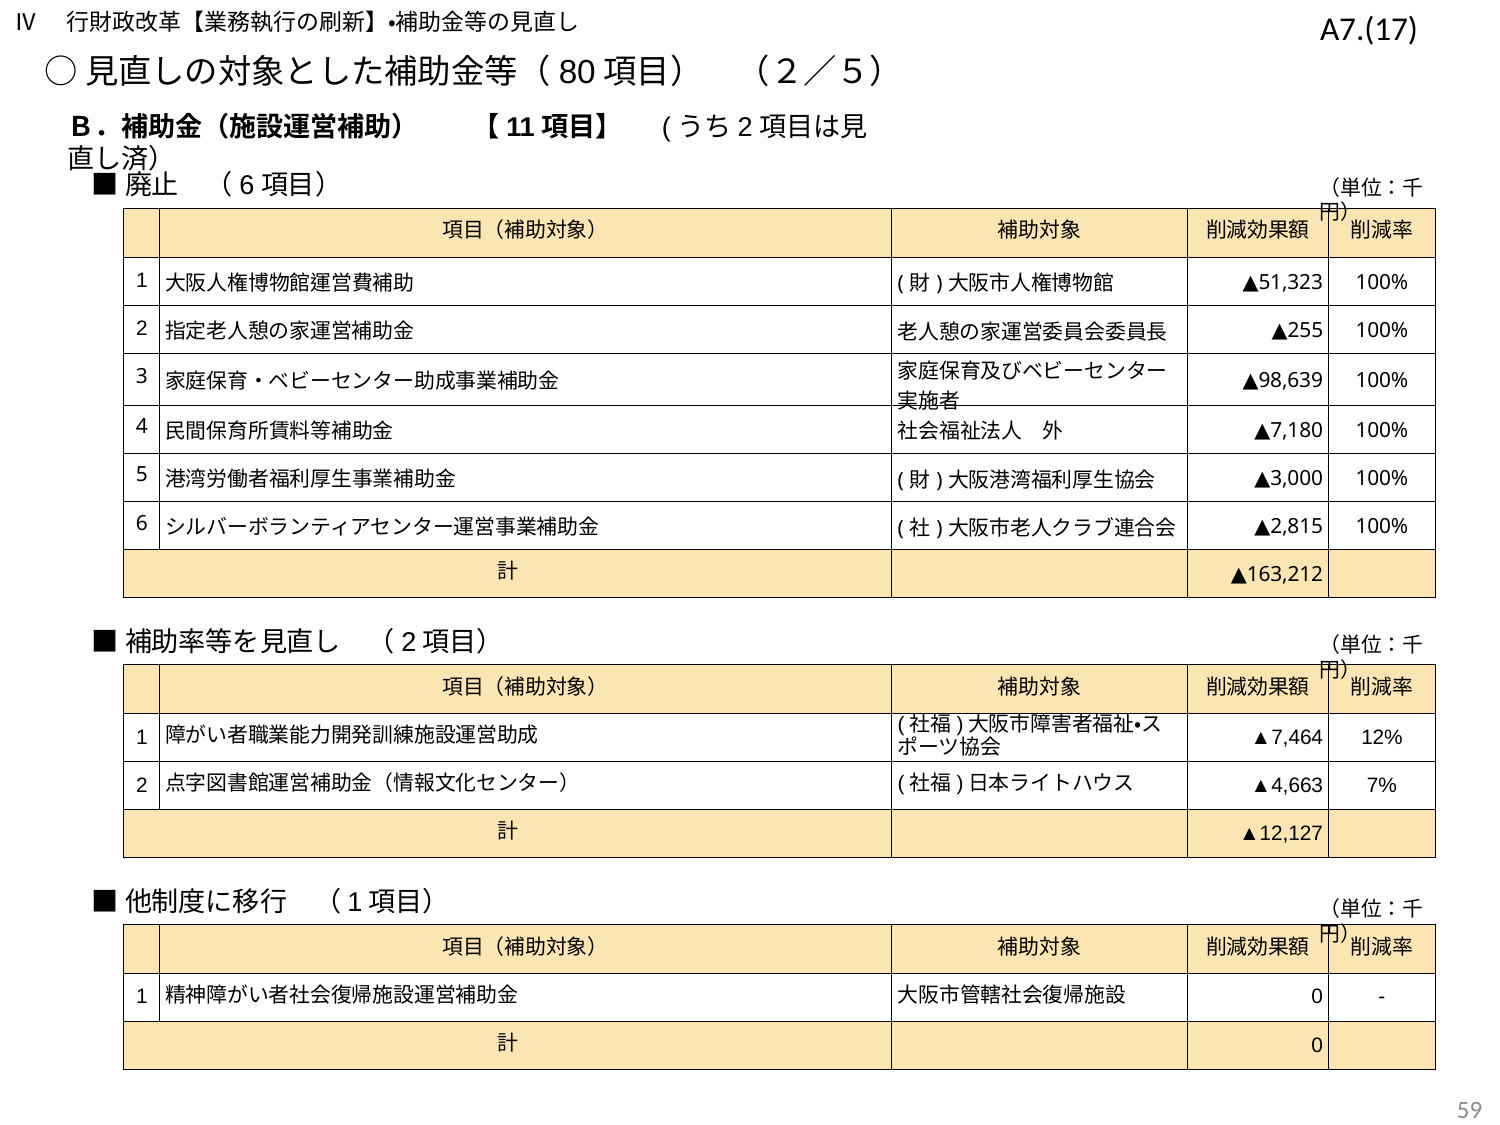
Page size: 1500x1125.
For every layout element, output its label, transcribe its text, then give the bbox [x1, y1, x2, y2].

table_cell 大阪人権博物館運営費補助 [160, 258, 891, 305]
text_box ■廃止 （6項目） [76, 160, 621, 208]
table_header 削減効果額 [1188, 925, 1328, 973]
table_header 削減効果額 [1188, 209, 1328, 257]
text_box （単位：千円） [1305, 624, 1471, 690]
table_cell 民間保育所賃料等補助金 [160, 406, 891, 453]
text_box ○見直しの対象とした補助金等（80項目） （２／５） [29, 42, 1010, 98]
table_cell 点字図書館運営補助金（情報文化センター） [160, 762, 891, 809]
table_cell ▲98,639 [1188, 354, 1328, 405]
text_box （単位：千円） [1305, 166, 1471, 232]
table_cell シルバーボランティアセンター運営事業補助金 [160, 502, 891, 549]
table_header 項目（補助対象） [160, 209, 891, 257]
table_cell [1329, 810, 1435, 857]
table_header [124, 925, 159, 973]
table_cell (財)大阪市人権博物館 [892, 258, 1187, 305]
table_cell 計 [124, 550, 891, 597]
table_cell 2 [124, 762, 159, 809]
table_header 補助対象 [892, 665, 1187, 713]
text_box Ｂ．補助金（施設運営補助） 【11項目】 (うち2項目は見直し済） [53, 101, 892, 182]
table_cell ▲2,815 [1188, 502, 1328, 549]
table_header 削減率 [1329, 953, 1435, 973]
table_cell 5 [124, 454, 159, 501]
table_cell ▲12,127 [1188, 810, 1328, 857]
table_cell 精神障がい者社会復帰施設運営補助金 [160, 974, 891, 1021]
table_cell 社会福祉法人 外 [892, 406, 1187, 453]
table_cell 7% [1329, 762, 1435, 809]
table_cell 3 [124, 354, 159, 405]
table_cell 1 [124, 974, 159, 1021]
table_cell - [1329, 974, 1435, 1021]
table_cell 100% [1329, 258, 1435, 305]
table_cell 障がい者職業能力開発訓練施設運営助成 [160, 714, 891, 761]
table_cell [1329, 550, 1435, 597]
table_cell ▲7,464 [1188, 714, 1328, 761]
table_cell ▲255 [1188, 306, 1328, 353]
table_cell ▲3,000 [1188, 454, 1328, 501]
table_cell 1 [124, 258, 159, 305]
table_cell 大阪市管轄社会復帰施設 [892, 974, 1187, 1021]
table_header 補助対象 [892, 925, 1187, 973]
slide_number 170 [1379, 1094, 1498, 1124]
table_cell 4 [124, 406, 159, 453]
table_cell 港湾労働者福利厚生事業補助金 [160, 454, 891, 501]
text_box ■他制度に移行 （1項目） [76, 876, 621, 924]
table_cell 老人憩の家運営委員会委員長 [892, 306, 1187, 353]
text_box A7.(17) [1305, 0, 1500, 55]
text_box Ⅳ 行財政改革【業務執行の刷新】・補助金等の見直し [0, 0, 727, 43]
table_cell (社福)日本ライトハウス [892, 762, 1187, 809]
table_header 補助対象 [892, 209, 1187, 257]
table_cell 0 [1188, 1022, 1328, 1069]
table_header 削減効果額 [1188, 665, 1328, 713]
table_header [124, 209, 159, 257]
table_cell 家庭保育・ベビーセンター助成事業補助金 [160, 354, 891, 405]
table_cell 100% [1329, 406, 1435, 453]
table_cell [1329, 1022, 1435, 1069]
table_cell 家庭保育及びベビーセンター実施者 [892, 354, 1187, 405]
table_cell (社福)大阪市障害者福祉・スポーツ協会 [892, 714, 1187, 761]
table_cell 計 [124, 810, 891, 857]
table_header [124, 665, 159, 713]
table_cell [892, 810, 1187, 857]
text_box （単位：千円） [1305, 888, 1471, 953]
table_cell 指定老人憩の家運営補助金 [160, 306, 891, 353]
table_cell 6 [124, 502, 159, 549]
table_cell 100% [1329, 454, 1435, 501]
table_cell ▲4,663 [1188, 762, 1328, 809]
table_cell 12% [1329, 714, 1435, 761]
text_box ■補助率等を見直し （2項目） [76, 616, 621, 665]
table_cell 100% [1329, 502, 1435, 549]
table_header 削減率 [1329, 232, 1435, 257]
table_header 項目（補助対象） [160, 665, 891, 713]
table_cell 2 [124, 306, 159, 353]
table_cell 0 [1188, 974, 1328, 1021]
table_header 項目（補助対象） [160, 925, 891, 973]
table_cell [892, 550, 1187, 597]
table_cell 計 [124, 1022, 891, 1069]
table_cell 1 [124, 714, 159, 761]
table_cell 100% [1329, 306, 1435, 353]
table_cell 100% [1329, 354, 1435, 405]
table_cell (財)大阪港湾福利厚生協会 [892, 454, 1187, 501]
table_cell [892, 1022, 1187, 1069]
table_header 削減率 [1329, 690, 1435, 713]
table_cell ▲7,180 [1188, 406, 1328, 453]
table_cell ▲51,323 [1188, 258, 1328, 305]
table_cell ▲163,212 [1188, 550, 1328, 597]
table_cell (社)大阪市老人クラブ連合会 [892, 502, 1187, 549]
